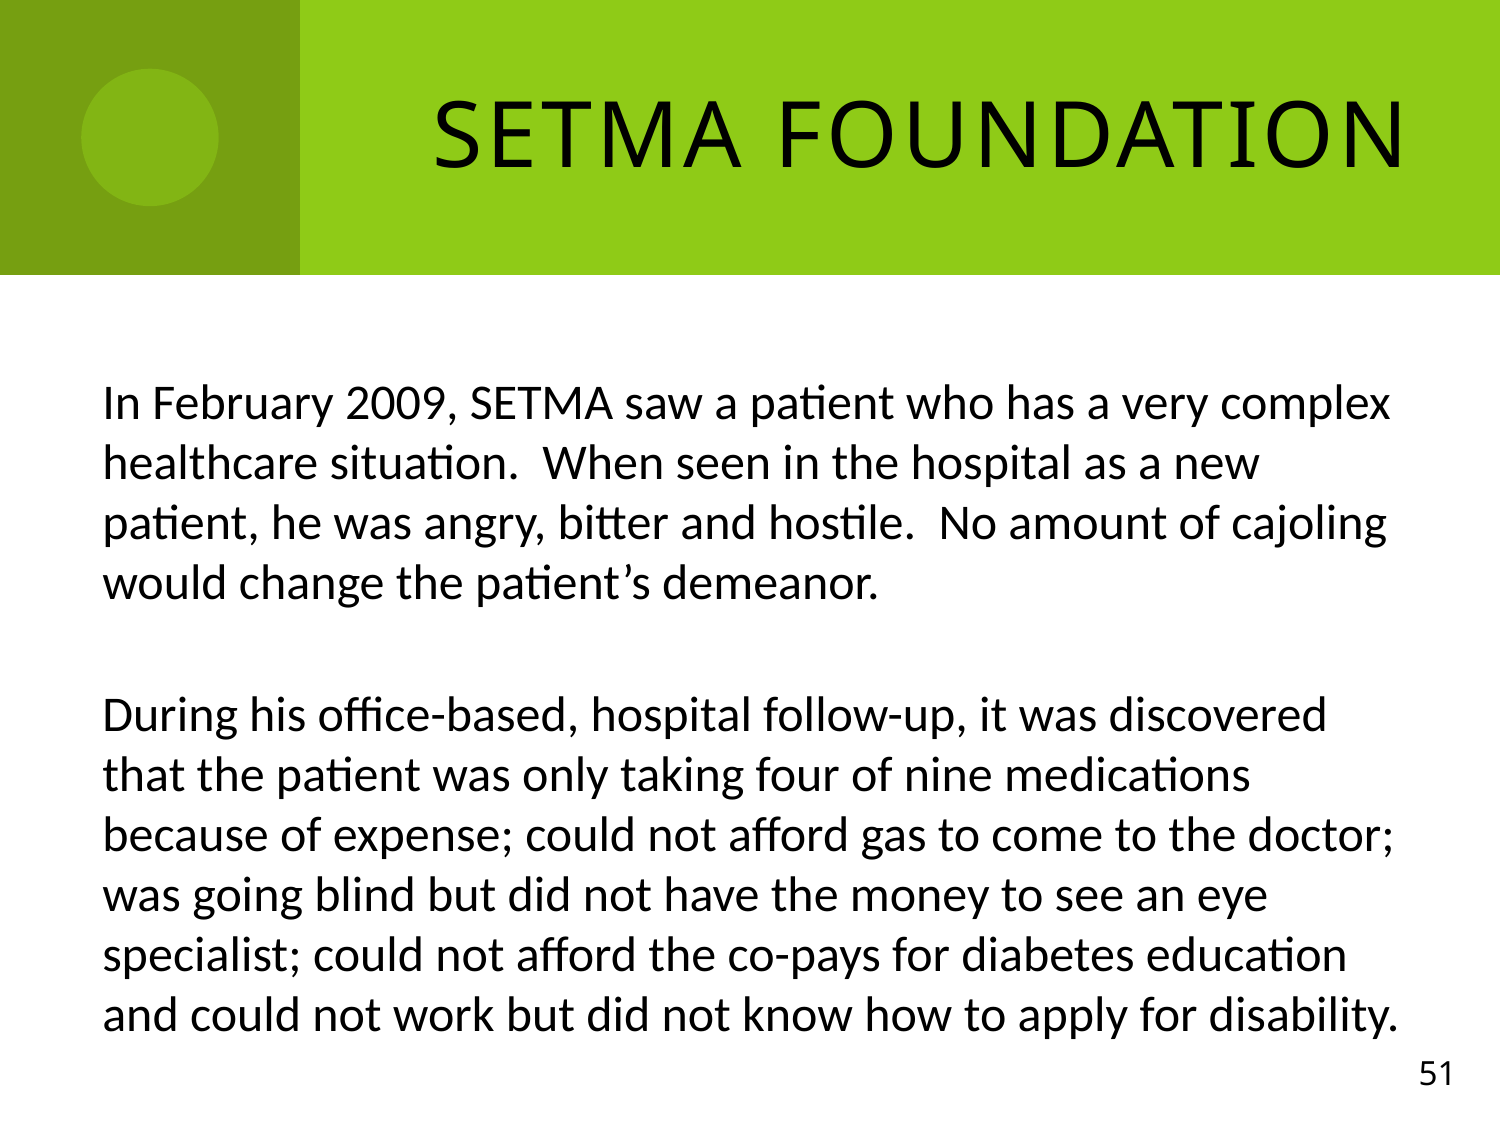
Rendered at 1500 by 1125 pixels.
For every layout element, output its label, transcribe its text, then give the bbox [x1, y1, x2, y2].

text_box In February 2009, SETMA saw a patient who has a very complex healthcare situation. When seen in the hospital as a new patient, he was angry, bitter and hostile. No amount of cajoling would change the patient’s demeanor. During his office-based, hospital follow-up, it was discovered that the patient was only taking four of nine medications because of expense; could not afford gas to come to the doctor; was going blind but did not have the money to see an eye specialist; could not afford the co-pays for diabetes education and could not work but did not know how to apply for disability. [87, 362, 1425, 1049]
title SETMA Foundation [337, 37, 1425, 225]
slide_number 51 [1374, 1025, 1500, 1125]
